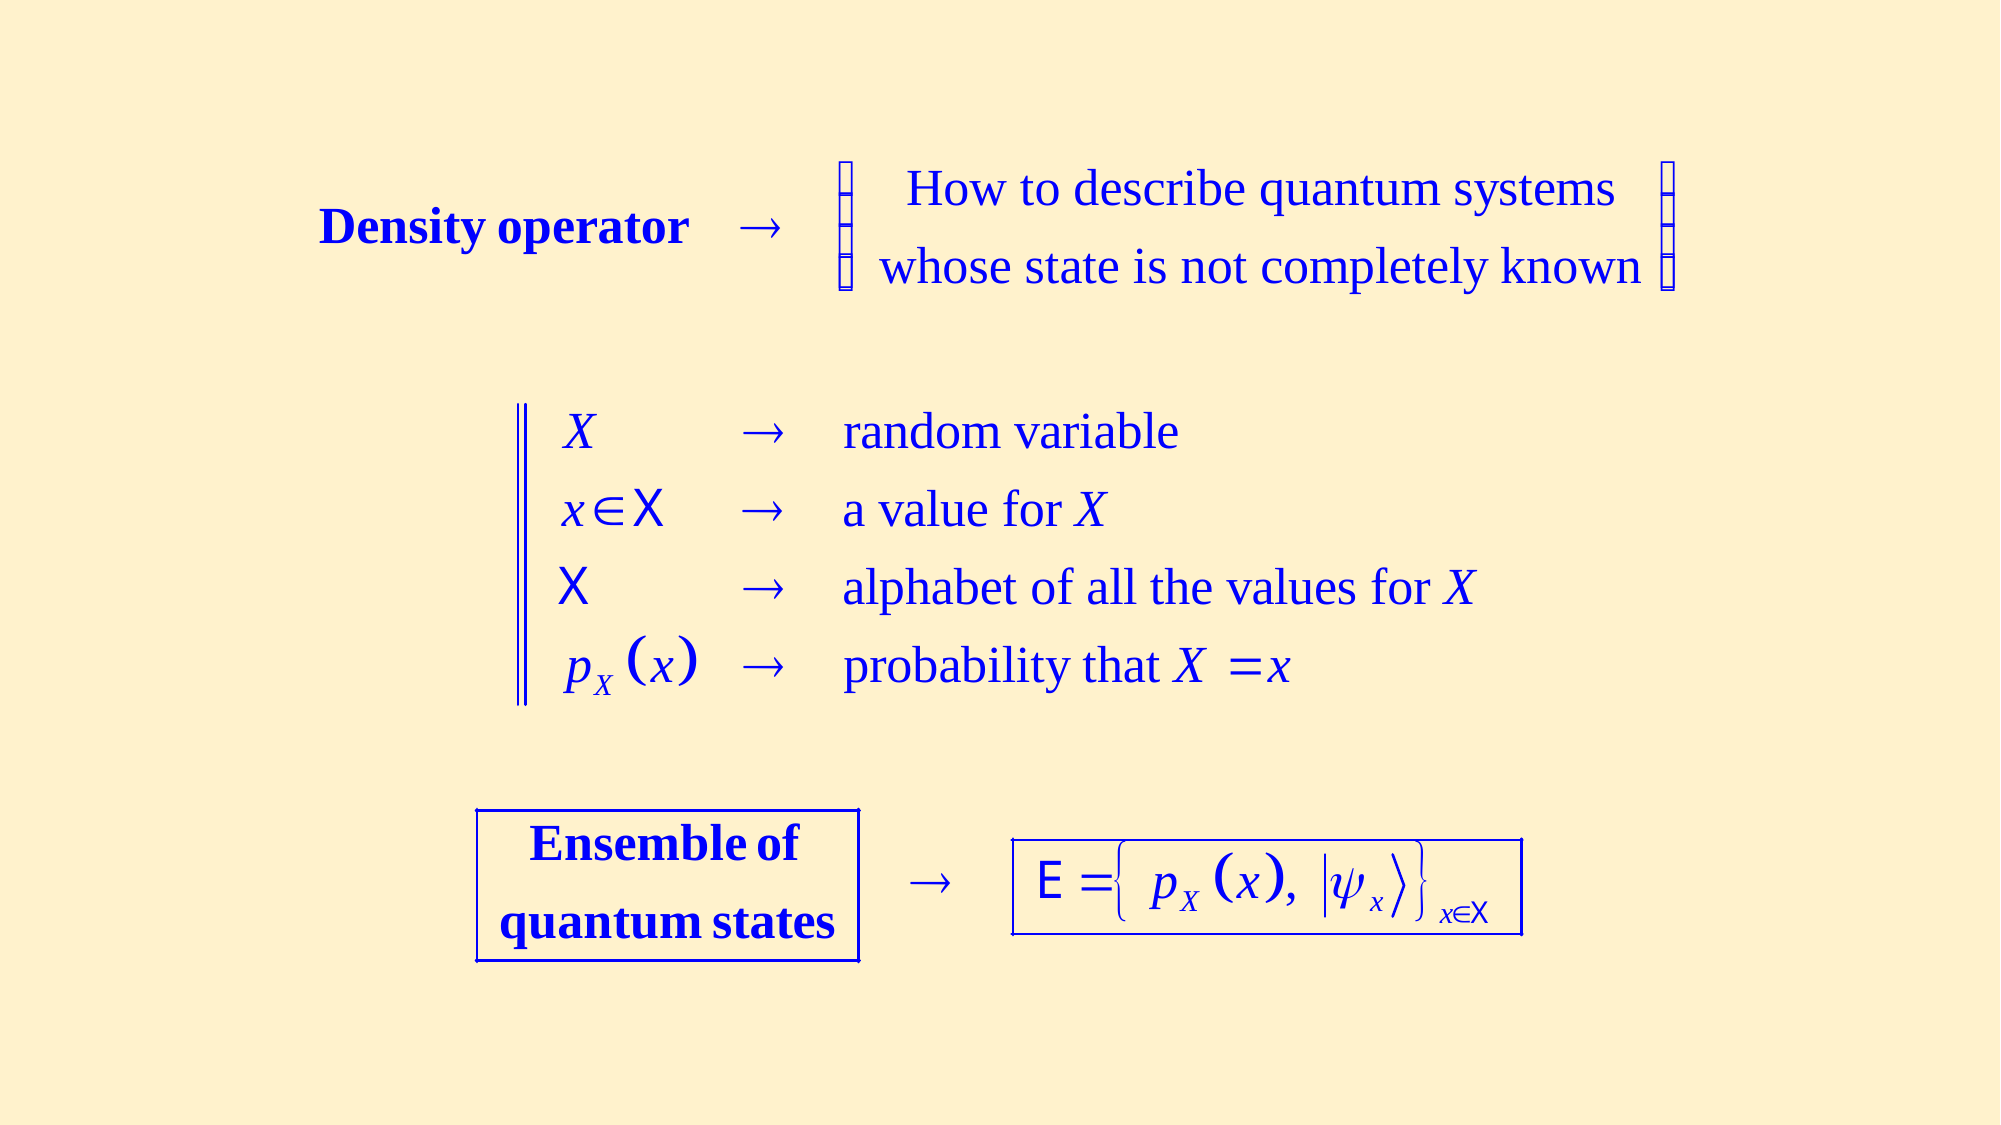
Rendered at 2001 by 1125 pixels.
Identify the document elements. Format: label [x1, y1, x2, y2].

text_box [315, 156, 1685, 968]
